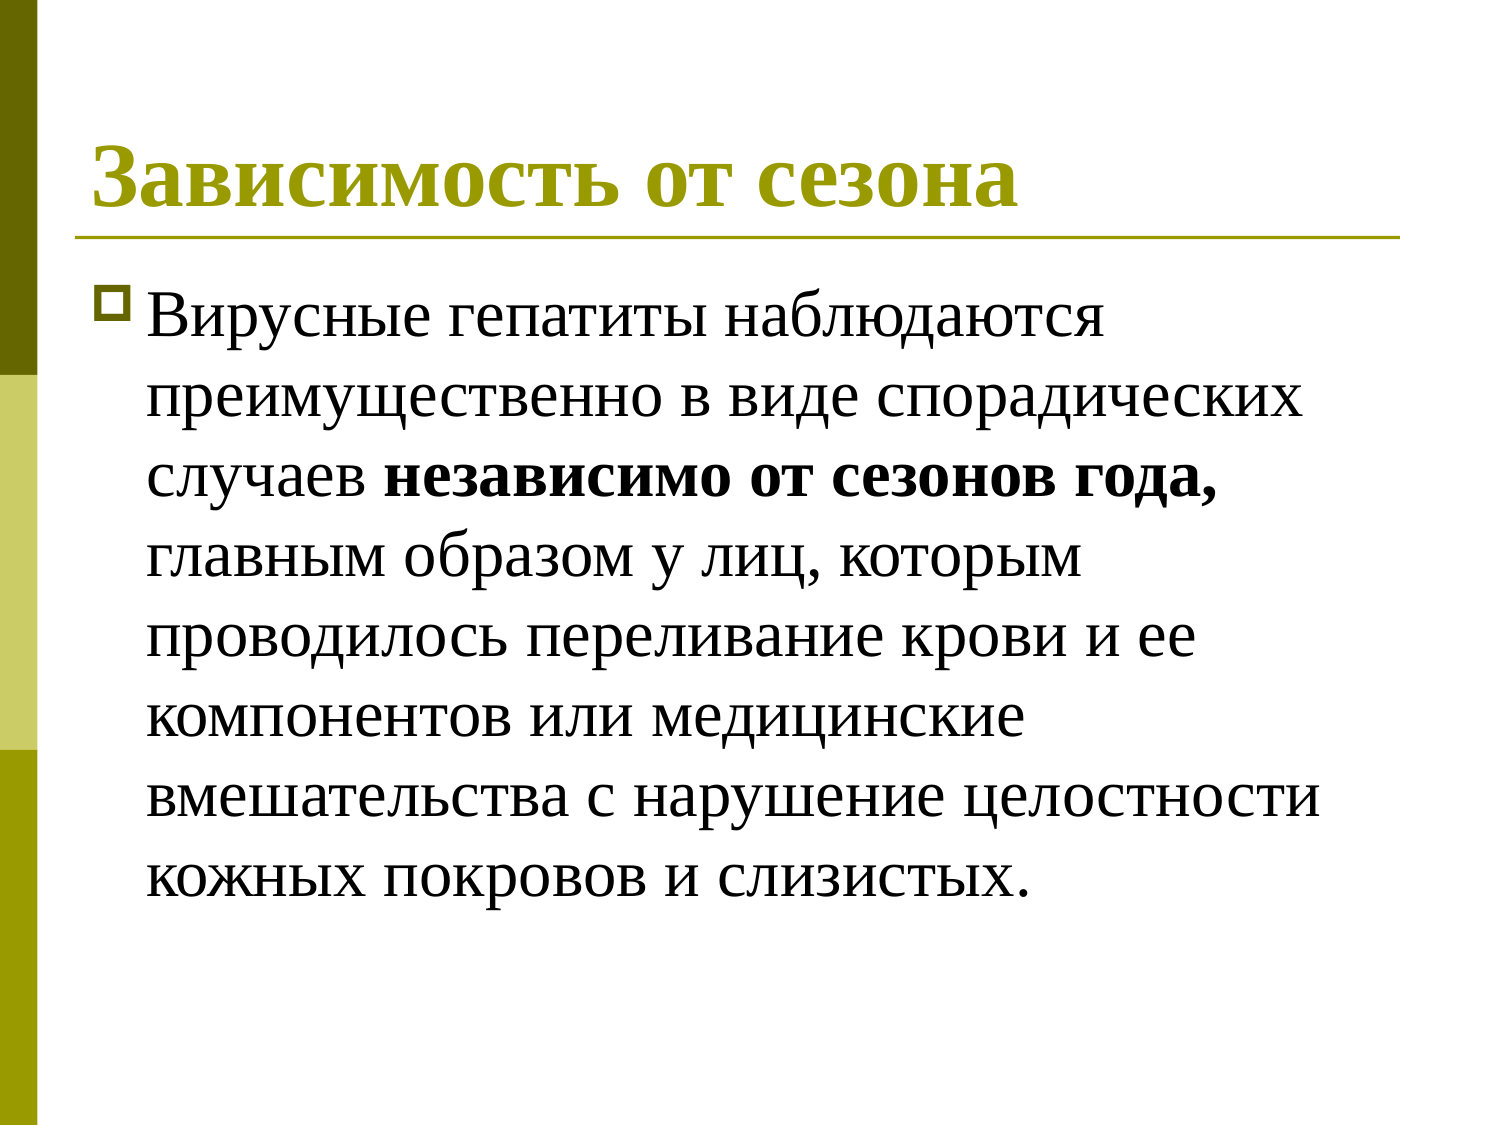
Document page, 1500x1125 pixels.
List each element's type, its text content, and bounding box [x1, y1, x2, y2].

list Вирусные гепатиты наблюдаются преимущественно в виде спорадических случаев независимо от сезонов года, главным образом у лиц, которым проводилось переливание крови и ее компонентов или медицинские вмешательства с нарушение целостности кожных покровов и слизистых. [74, 262, 1426, 1006]
title Зависимость от сезона [74, 45, 1426, 233]
